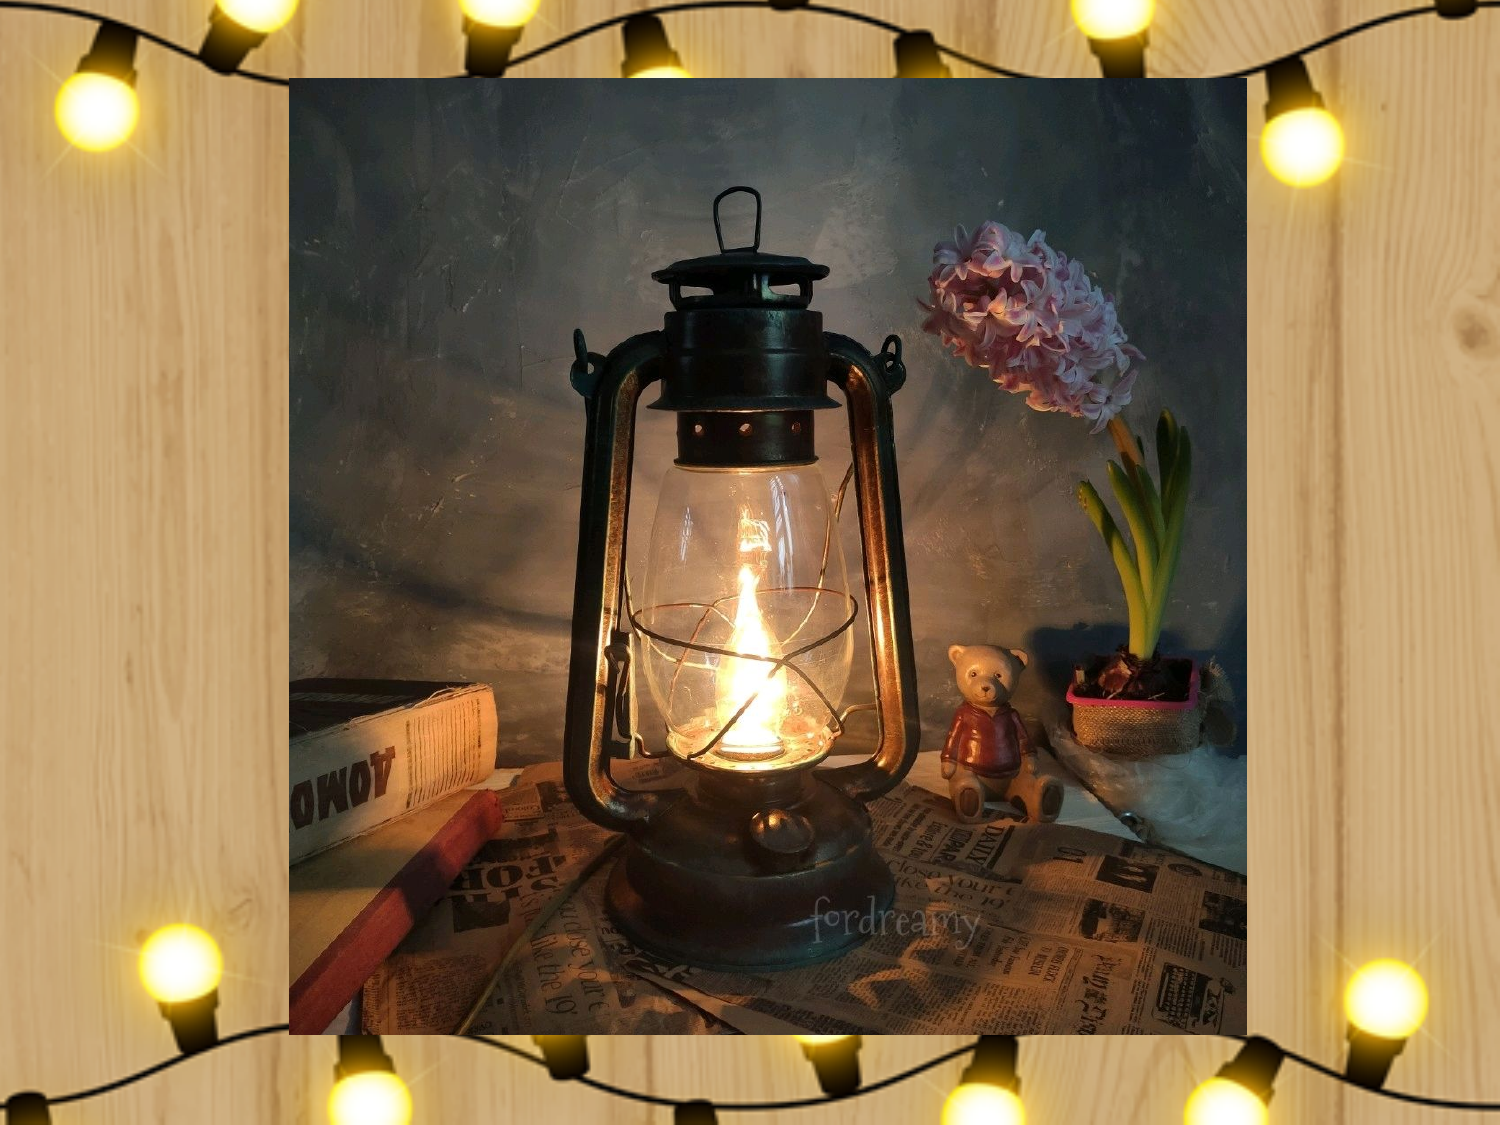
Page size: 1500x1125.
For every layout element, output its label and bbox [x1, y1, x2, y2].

picture [0, 0, 1500, 1125]
list [288, 77, 1247, 1036]
